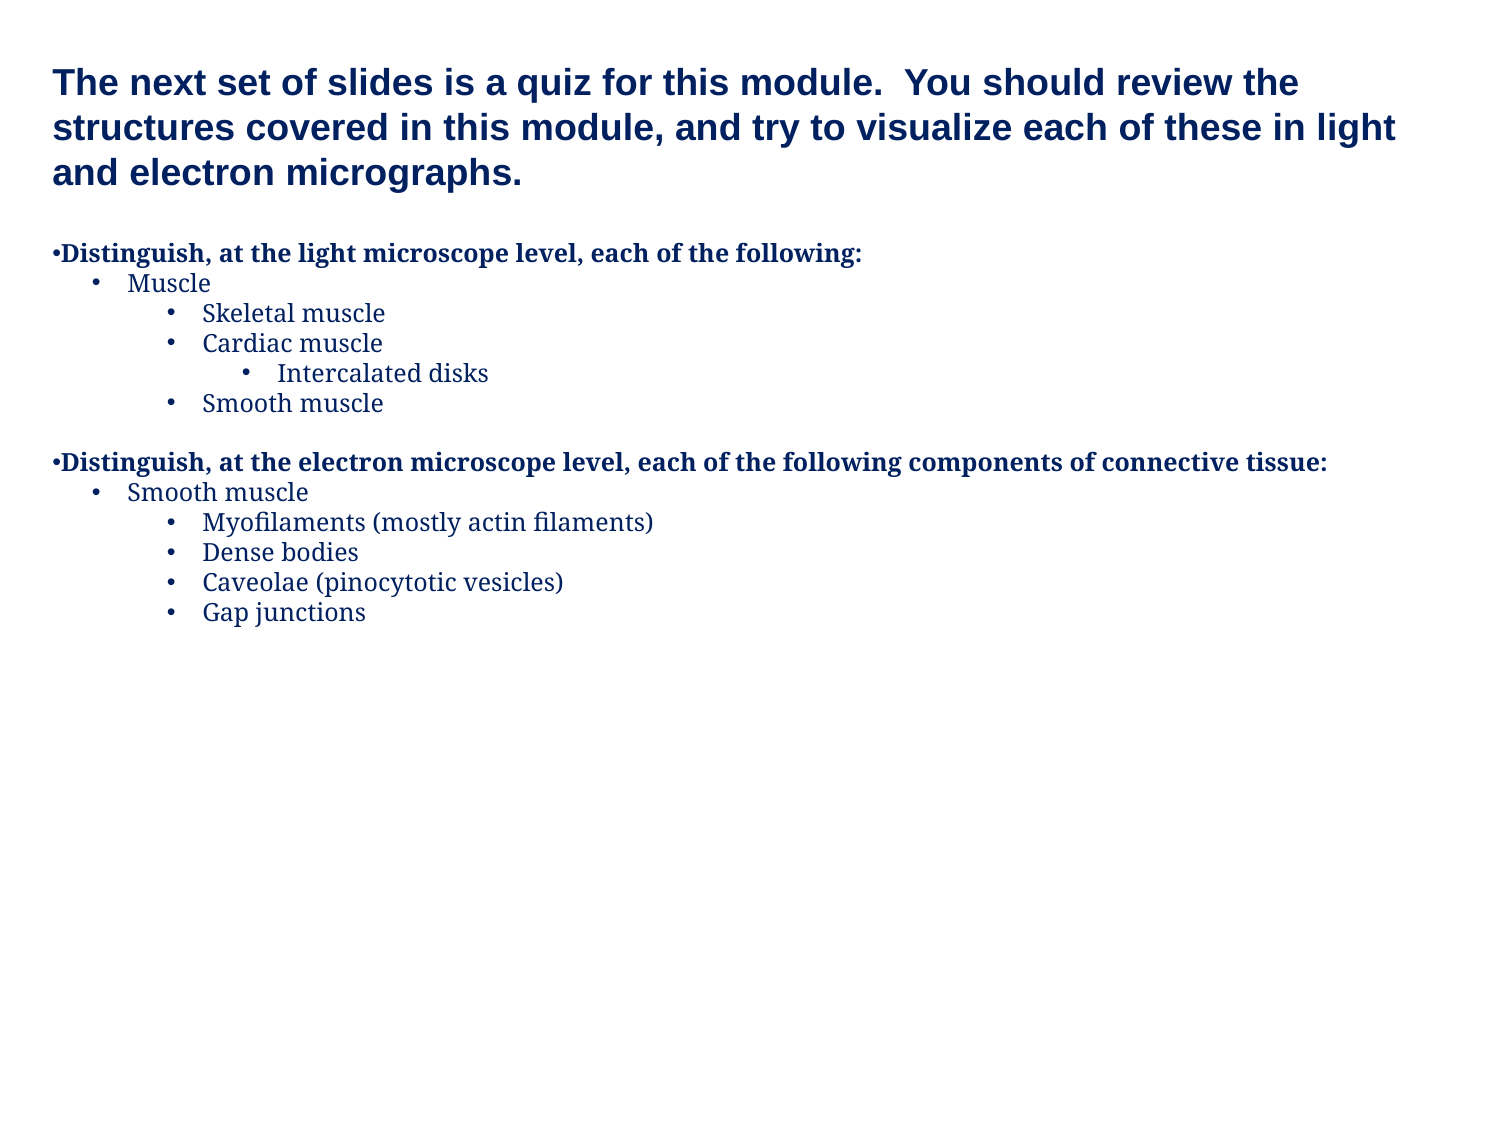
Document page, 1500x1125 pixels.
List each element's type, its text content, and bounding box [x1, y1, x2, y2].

text_box The next set of slides is a quiz for this module. You should review the structures covered in this module, and try to visualize each of these in light and electron micrographs. Distinguish, at the light microscope level, each of the following: Muscle Skeletal muscle Cardiac muscle Intercalated disks Smooth muscle Distinguish, at the electron microscope level, each of the following components of connective tissue: Smooth muscle Myofilaments (mostly actin filaments) Dense bodies Caveolae (pinocytotic vesicles) Gap junctions [37, 50, 1450, 634]
